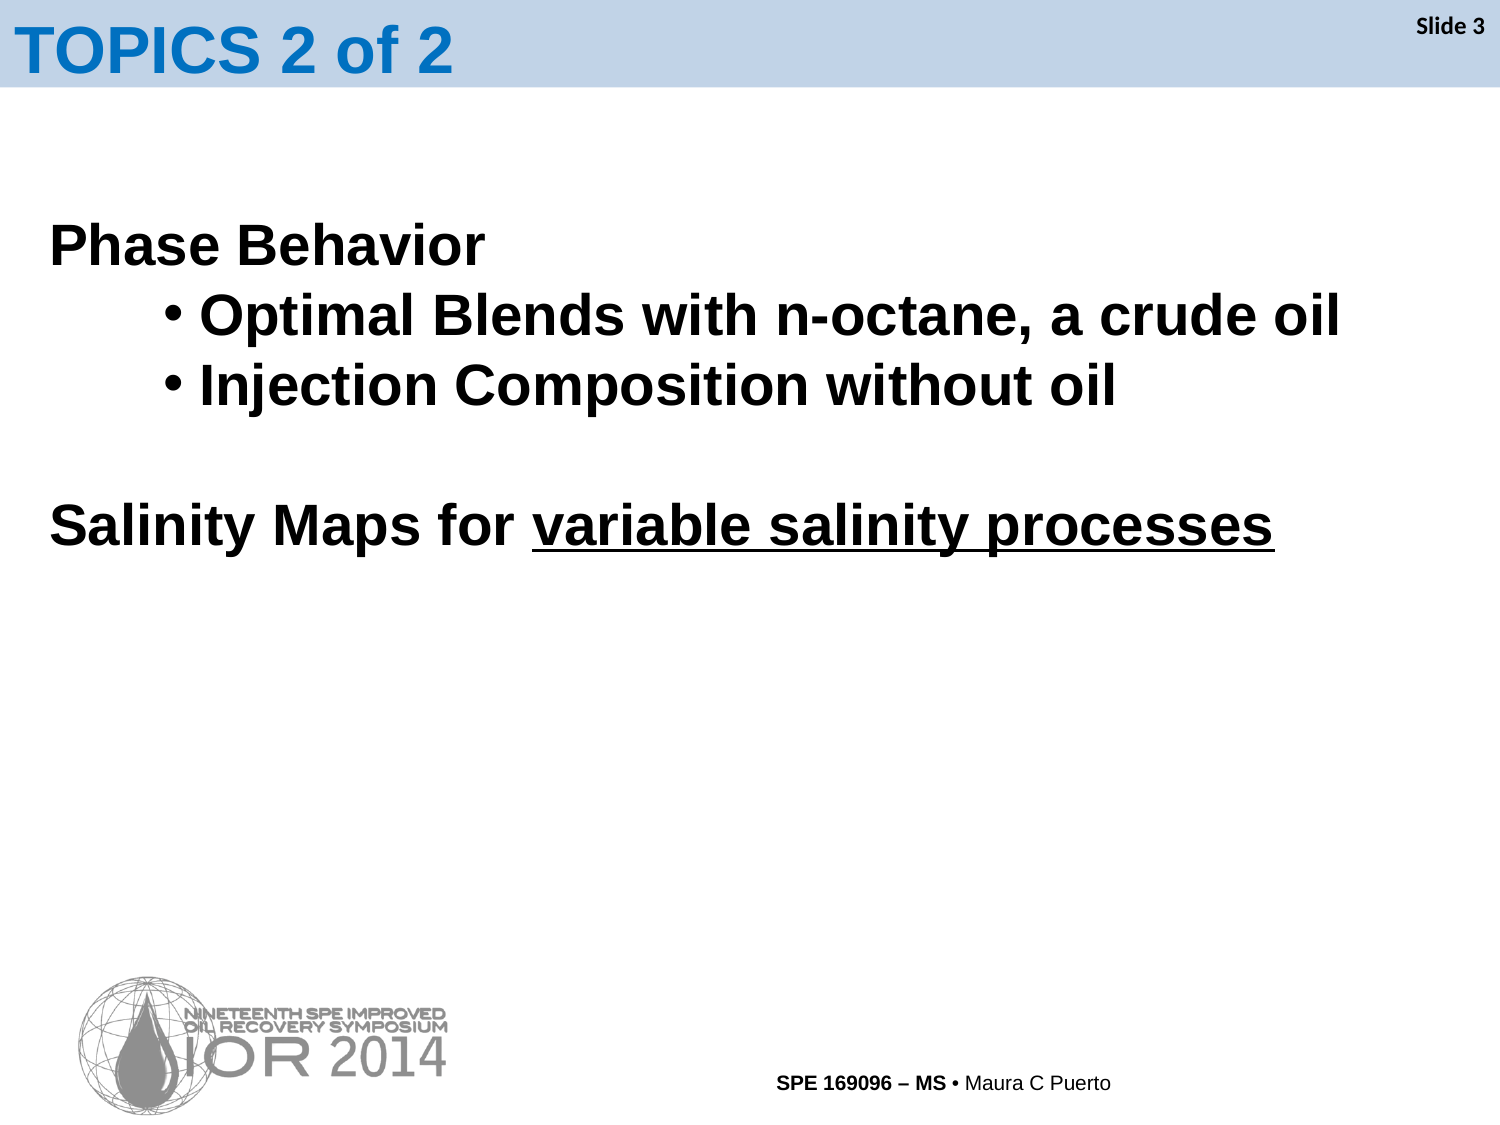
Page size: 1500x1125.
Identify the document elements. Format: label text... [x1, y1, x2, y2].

picture [0, 88, 1500, 1125]
text_box TOPICS 2 of 2 [0, 0, 1500, 88]
text_box Phase Behavior Optimal Blends with n-octane, a crude oil Injection Composition without oil Salinity Maps for variable salinity processes [34, 99, 1466, 913]
text_box Slide 3 [1312, 1, 1500, 77]
text_box SPE 169096 – MS • Maura C Puerto [387, 1062, 1500, 1113]
